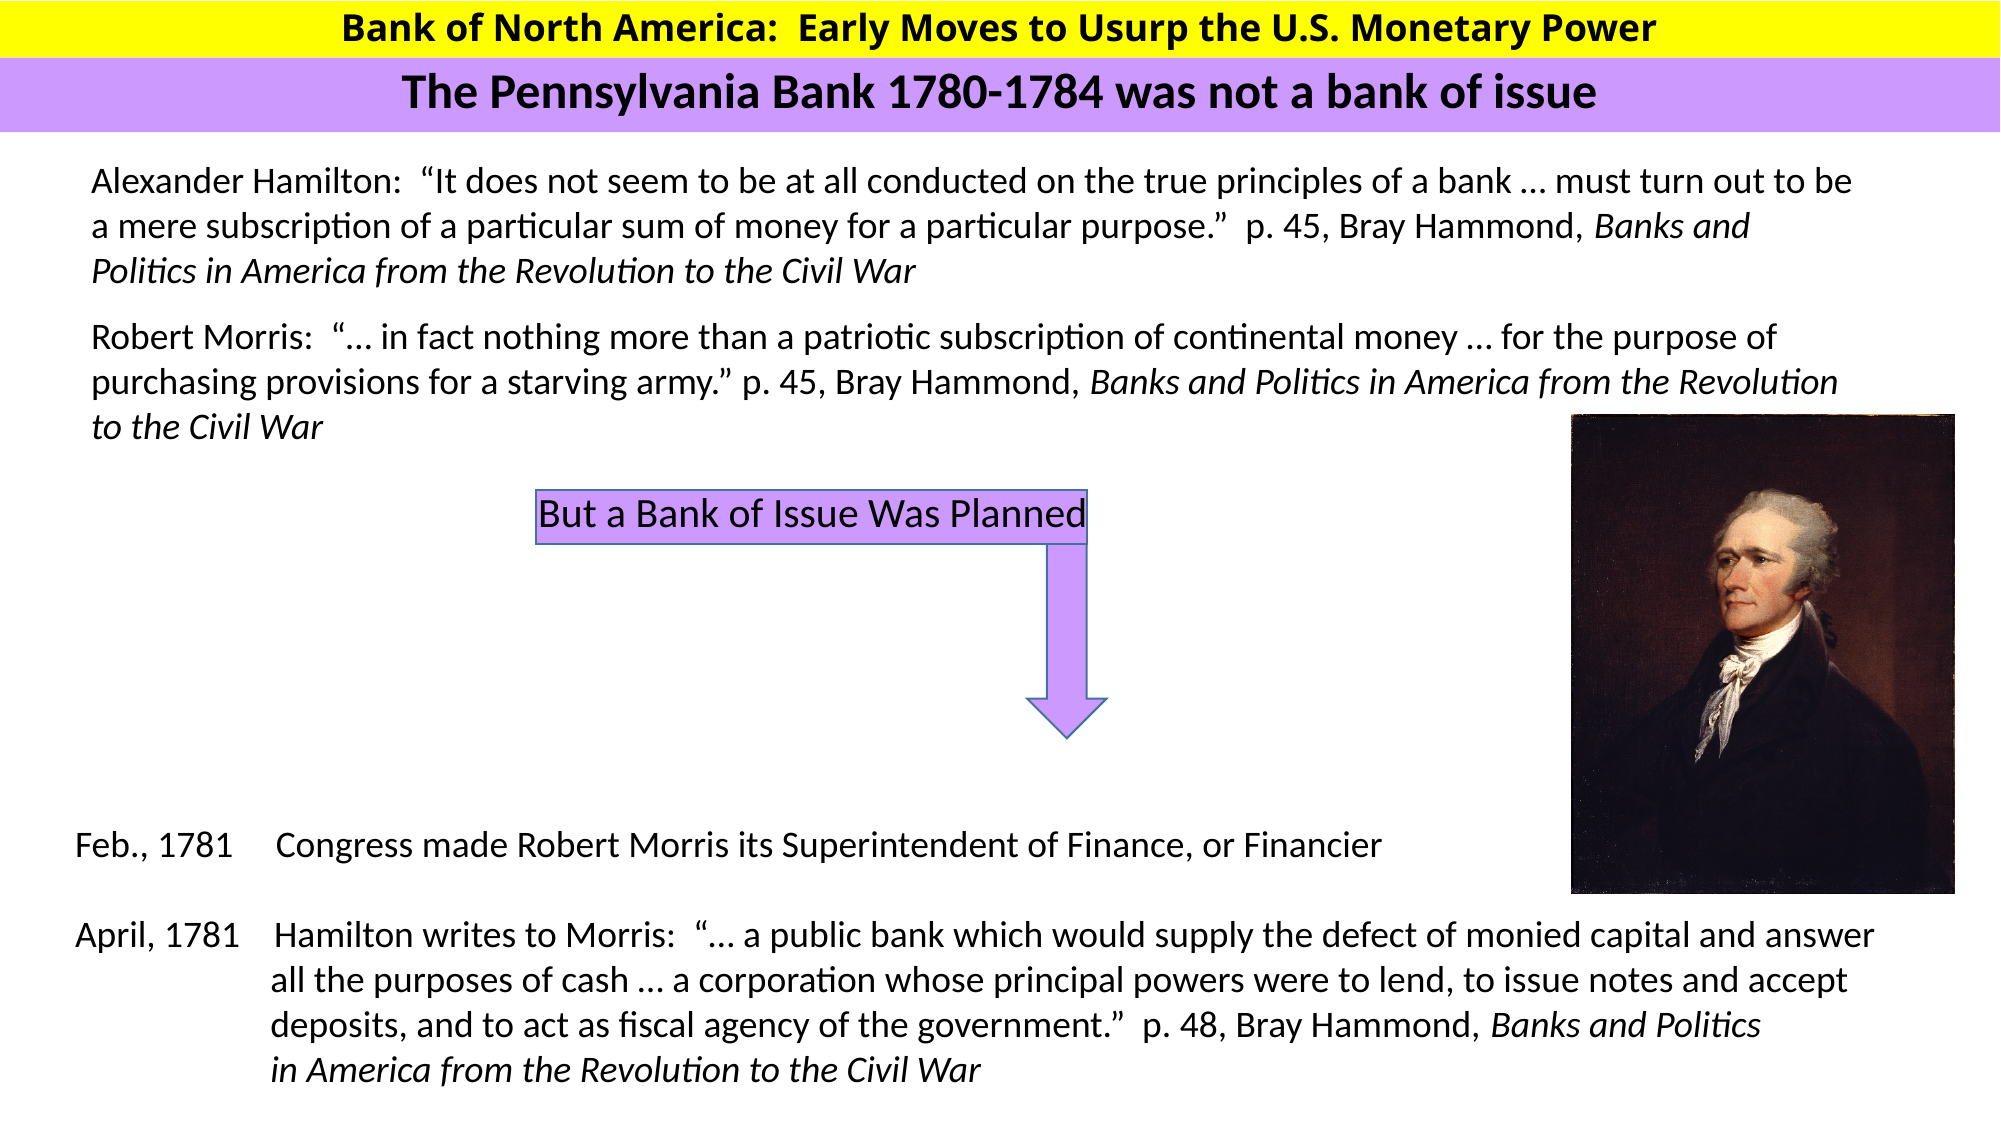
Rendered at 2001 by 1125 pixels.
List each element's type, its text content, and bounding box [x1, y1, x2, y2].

text_box [1024, 545, 1110, 740]
text_box But a Bank of Issue Was Planned [523, 478, 1213, 544]
title Bank of North America: Early Moves to Usurp the U.S. Monetary Power [0, 1, 2000, 57]
text_box Feb., 1781 Congress made Robert Morris its Superintendent of Finance, or Financier April, 1781 Hamilton writes to Morris: “… a public bank which would supply the defect of monied capital and answer all the purposes of cash … a corporation whose principal powers were to lend, to issue notes and accept deposits, and to act as fiscal agency of the government.” p. 48, Bray Hammond, Banks and Politics in America from the Revolution to the Civil War [60, 813, 1893, 1125]
text_box Alexander Hamilton: “It does not seem to be at all conducted on the true principles of a bank … must turn out to be a mere subscription of a particular sum of money for a particular purpose.” p. 45, Bray Hammond, Banks and Politics in America from the Revolution to the Civil War [76, 148, 1877, 299]
list The Pennsylvania Bank 1780-1784 was not a bank of issue [0, 57, 2000, 133]
text_box Robert Morris: “… in fact nothing more than a patriotic subscription of continental money … for the purpose of purchasing provisions for a starving army.” p. 45, Bray Hammond, Banks and Politics in America from the Revolution to the Civil War [76, 304, 1877, 455]
picture [1570, 414, 1955, 894]
